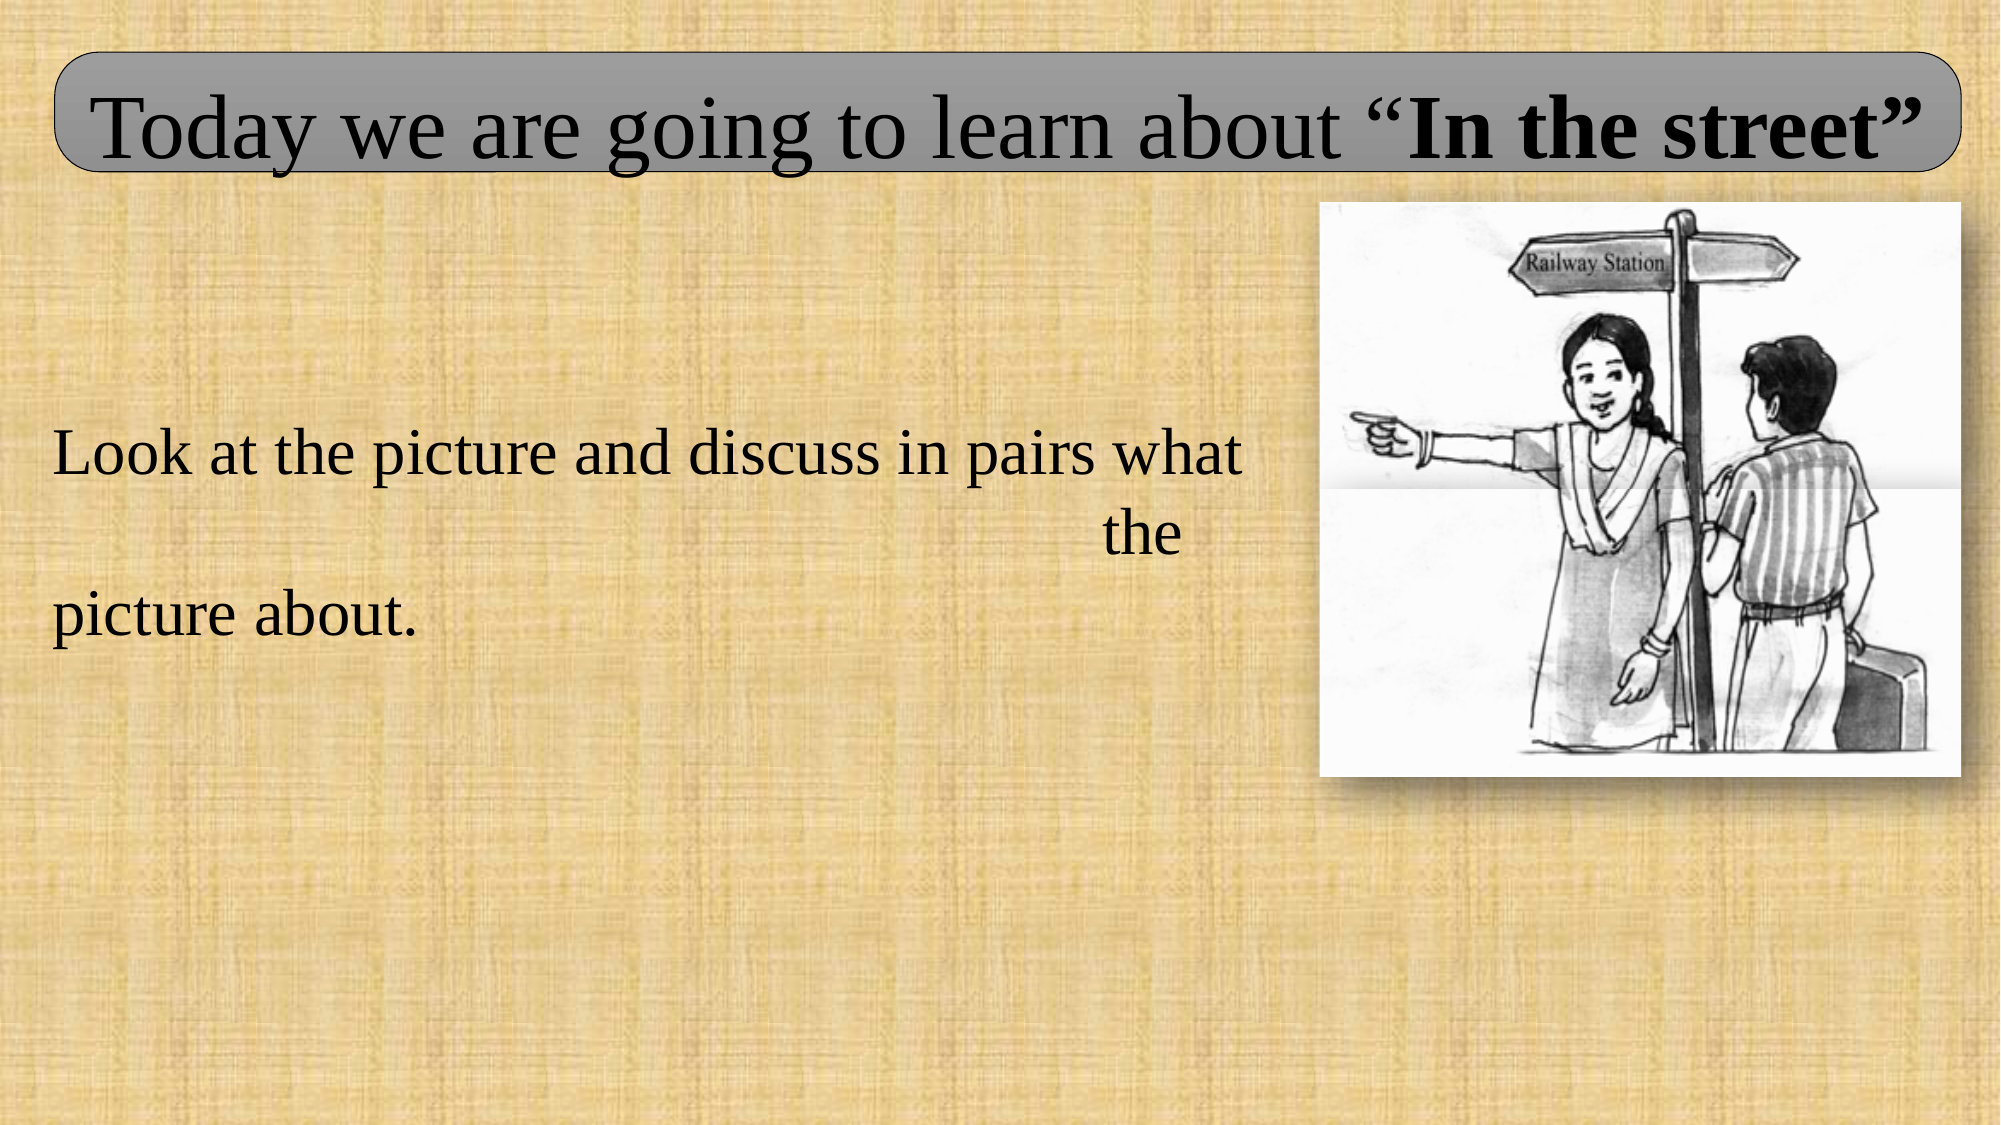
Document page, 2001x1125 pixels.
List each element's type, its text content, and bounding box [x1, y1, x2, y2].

text_box Look at the picture and discuss in pairs what the picture about. [37, 400, 1319, 656]
text_box Today we are going to learn about “In the street” [54, 51, 1962, 173]
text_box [1319, 202, 1962, 777]
picture [0, 0, 2001, 1125]
